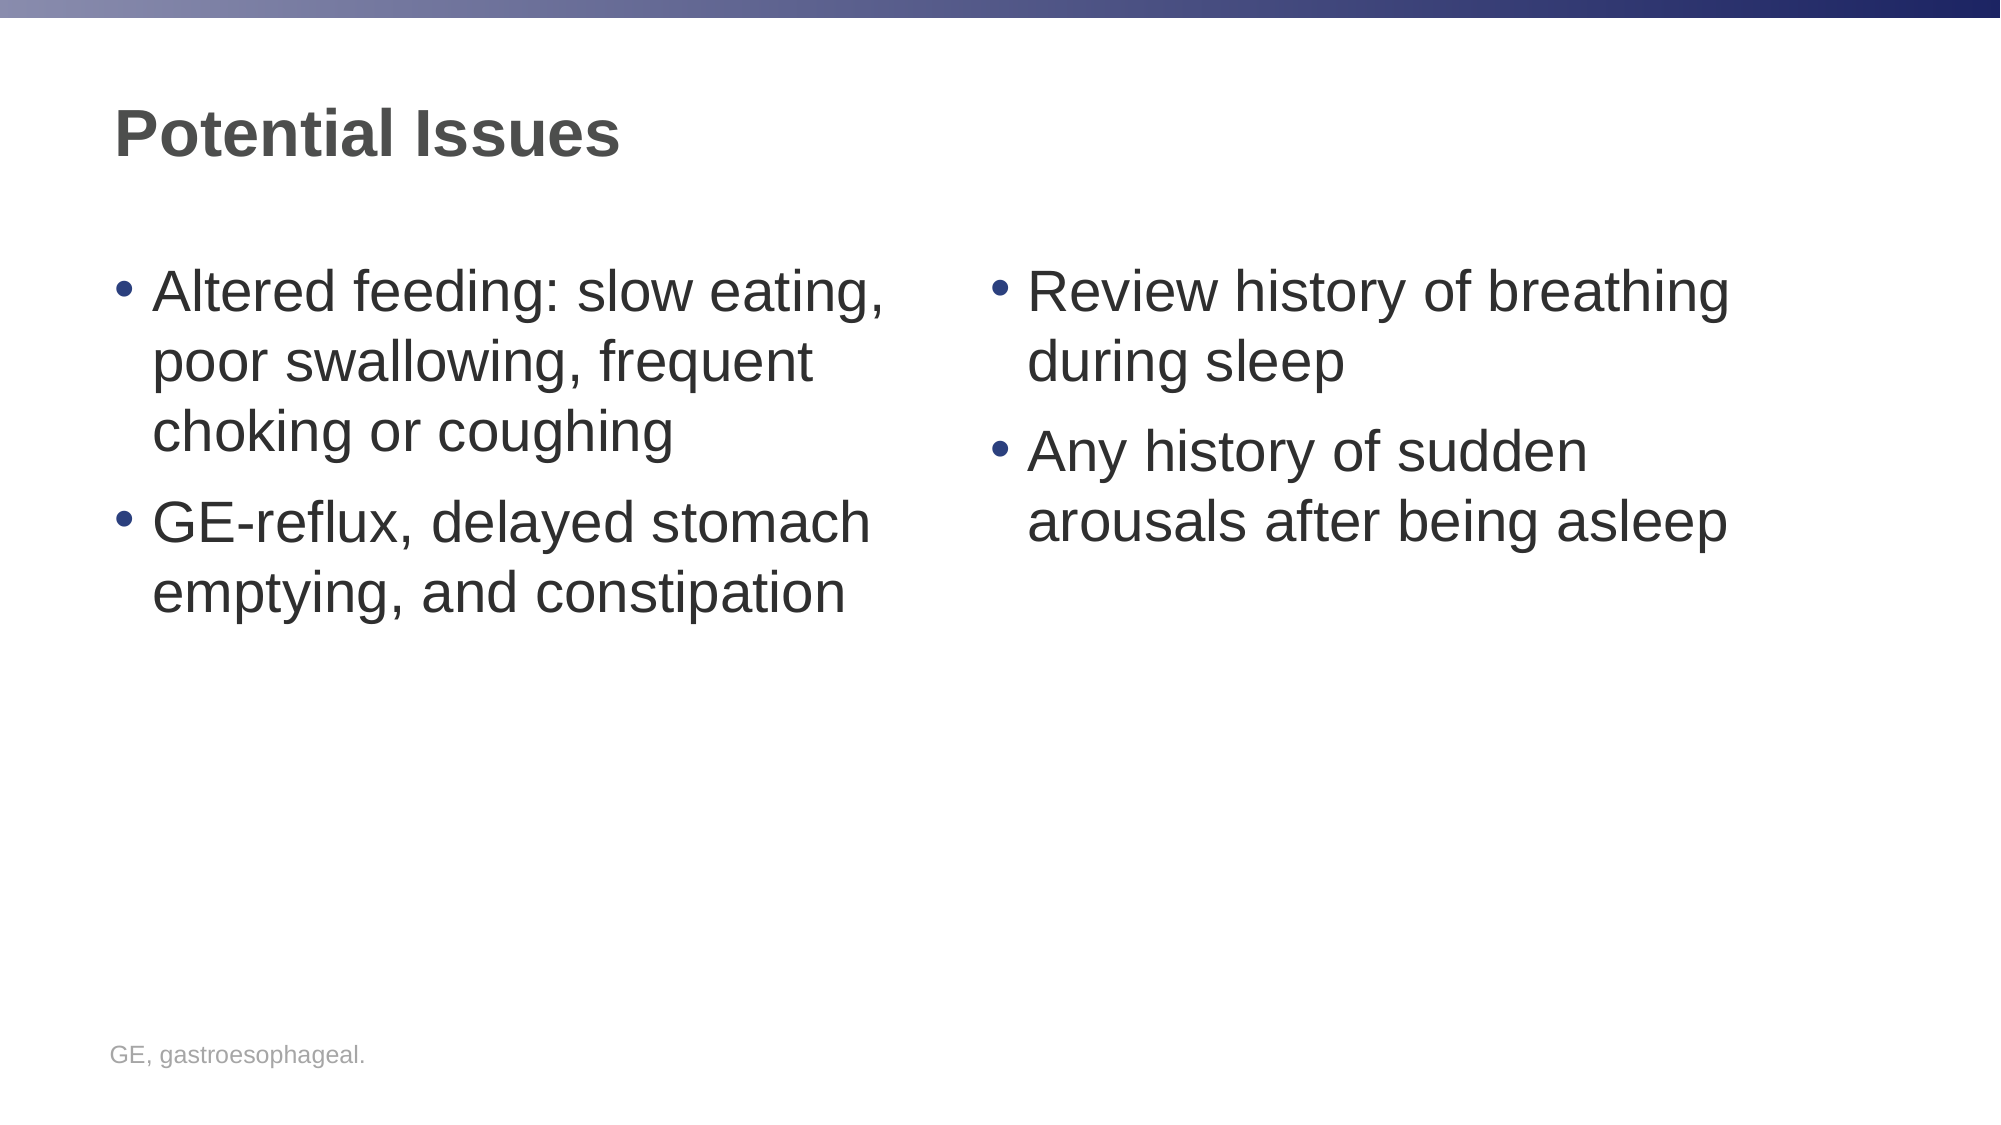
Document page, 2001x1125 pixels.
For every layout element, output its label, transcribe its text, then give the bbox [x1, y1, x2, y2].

text_box GE, gastroesophageal. [94, 1031, 1000, 1077]
title Potential Issues [99, 32, 1863, 228]
list Review history of breathing during sleep Any history of sudden arousals after being asleep [975, 245, 1825, 1014]
list Altered feeding: slow eating, poor swallowing, frequent choking or coughing GE-reflux, delayed stomach emptying, and constipation [99, 245, 950, 1014]
